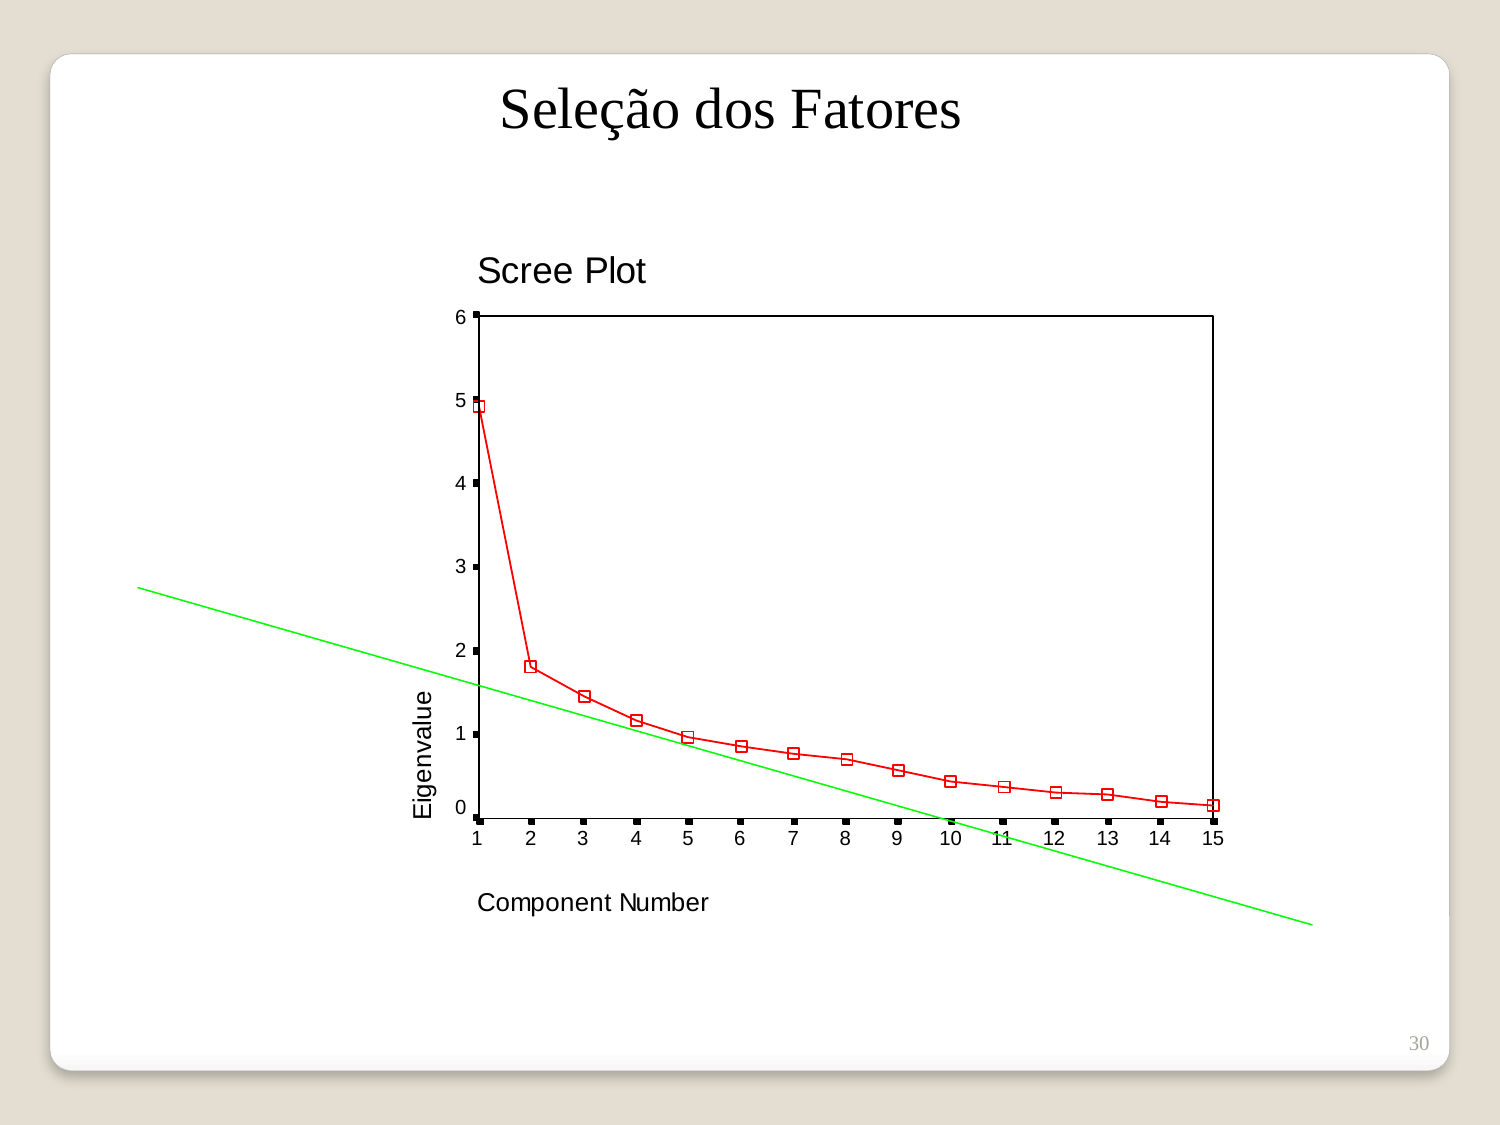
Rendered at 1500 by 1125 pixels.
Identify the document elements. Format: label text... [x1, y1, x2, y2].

text_box Seleção dos Fatores [212, 62, 1250, 148]
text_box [362, 224, 1238, 927]
slide_number 30 [1369, 1002, 1445, 1063]
